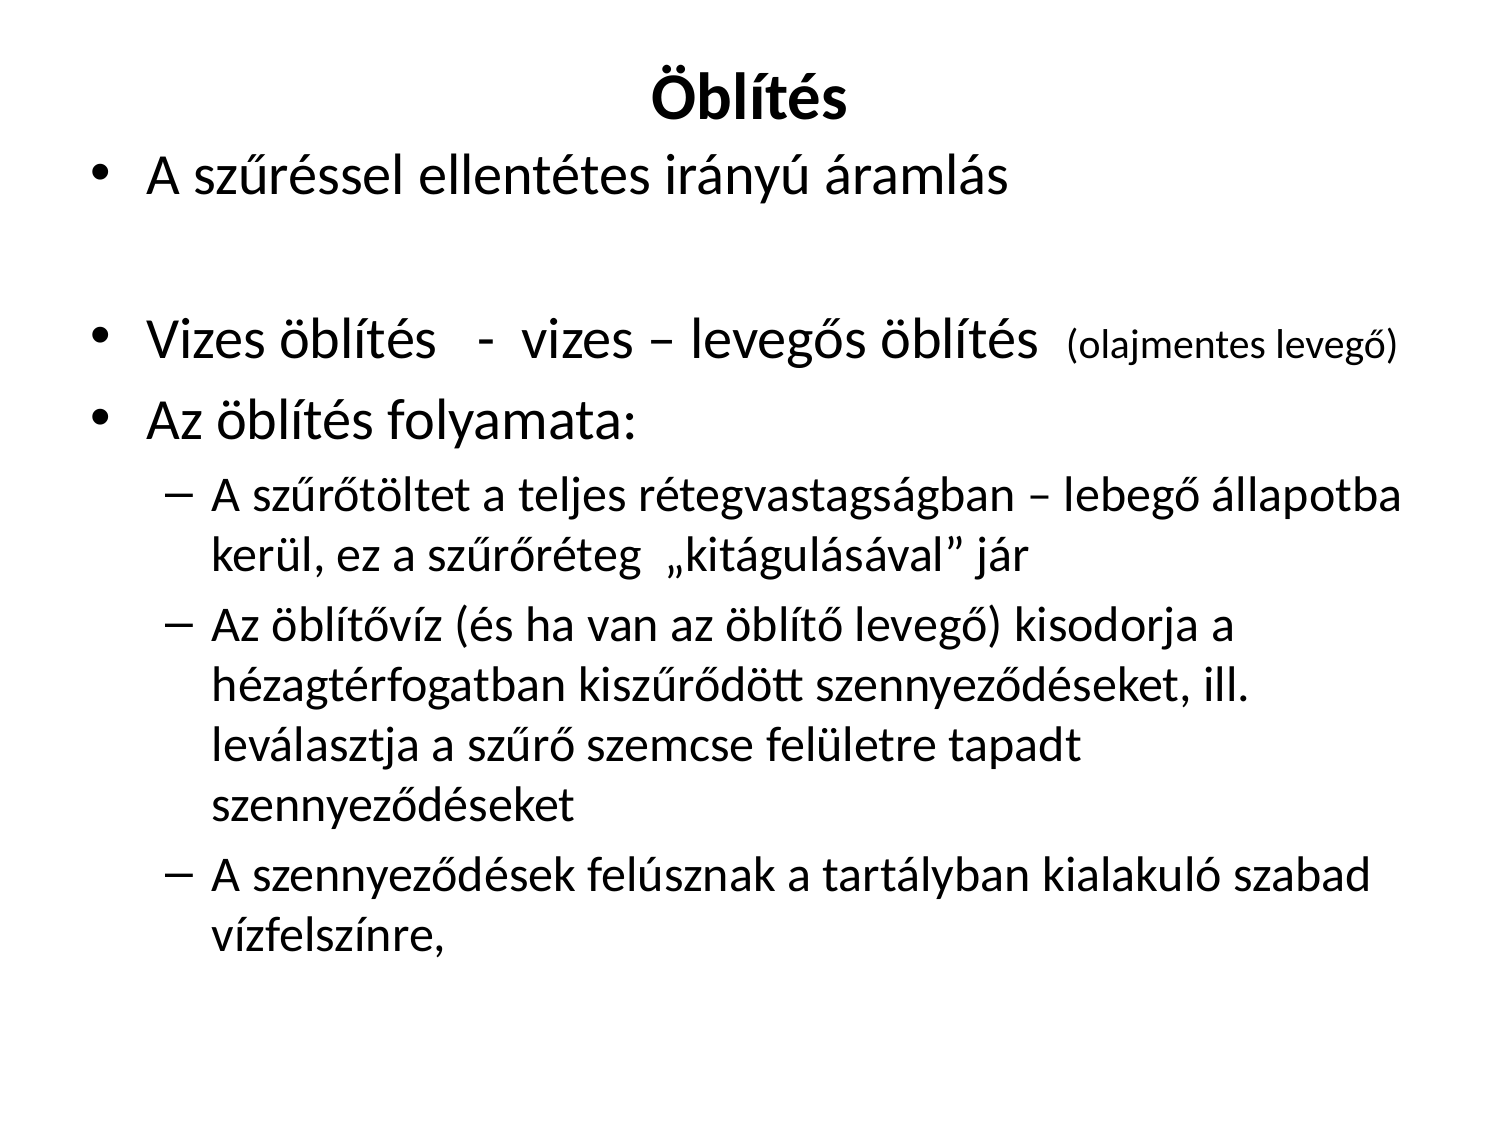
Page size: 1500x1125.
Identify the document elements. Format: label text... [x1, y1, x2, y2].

list A szűréssel ellentétes irányú áramlás Vizes öblítés - vizes – levegős öblítés (olajmentes levegő) Az öblítés folyamata: A szűrőtöltet a teljes rétegvastagságban – lebegő állapotba kerül, ez a szűrőréteg „kitágulásával” jár Az öblítővíz (és ha van az öblítő levegő) kisodorja a hézagtérfogatban kiszűrődött szennyeződéseket, ill. leválasztja a szűrő szemcse felületre tapadt szennyeződéseket A szennyeződések felúsznak a tartályban kialakuló szabad vízfelszínre, [74, 128, 1426, 1006]
title Öblítés [74, 44, 1426, 128]
